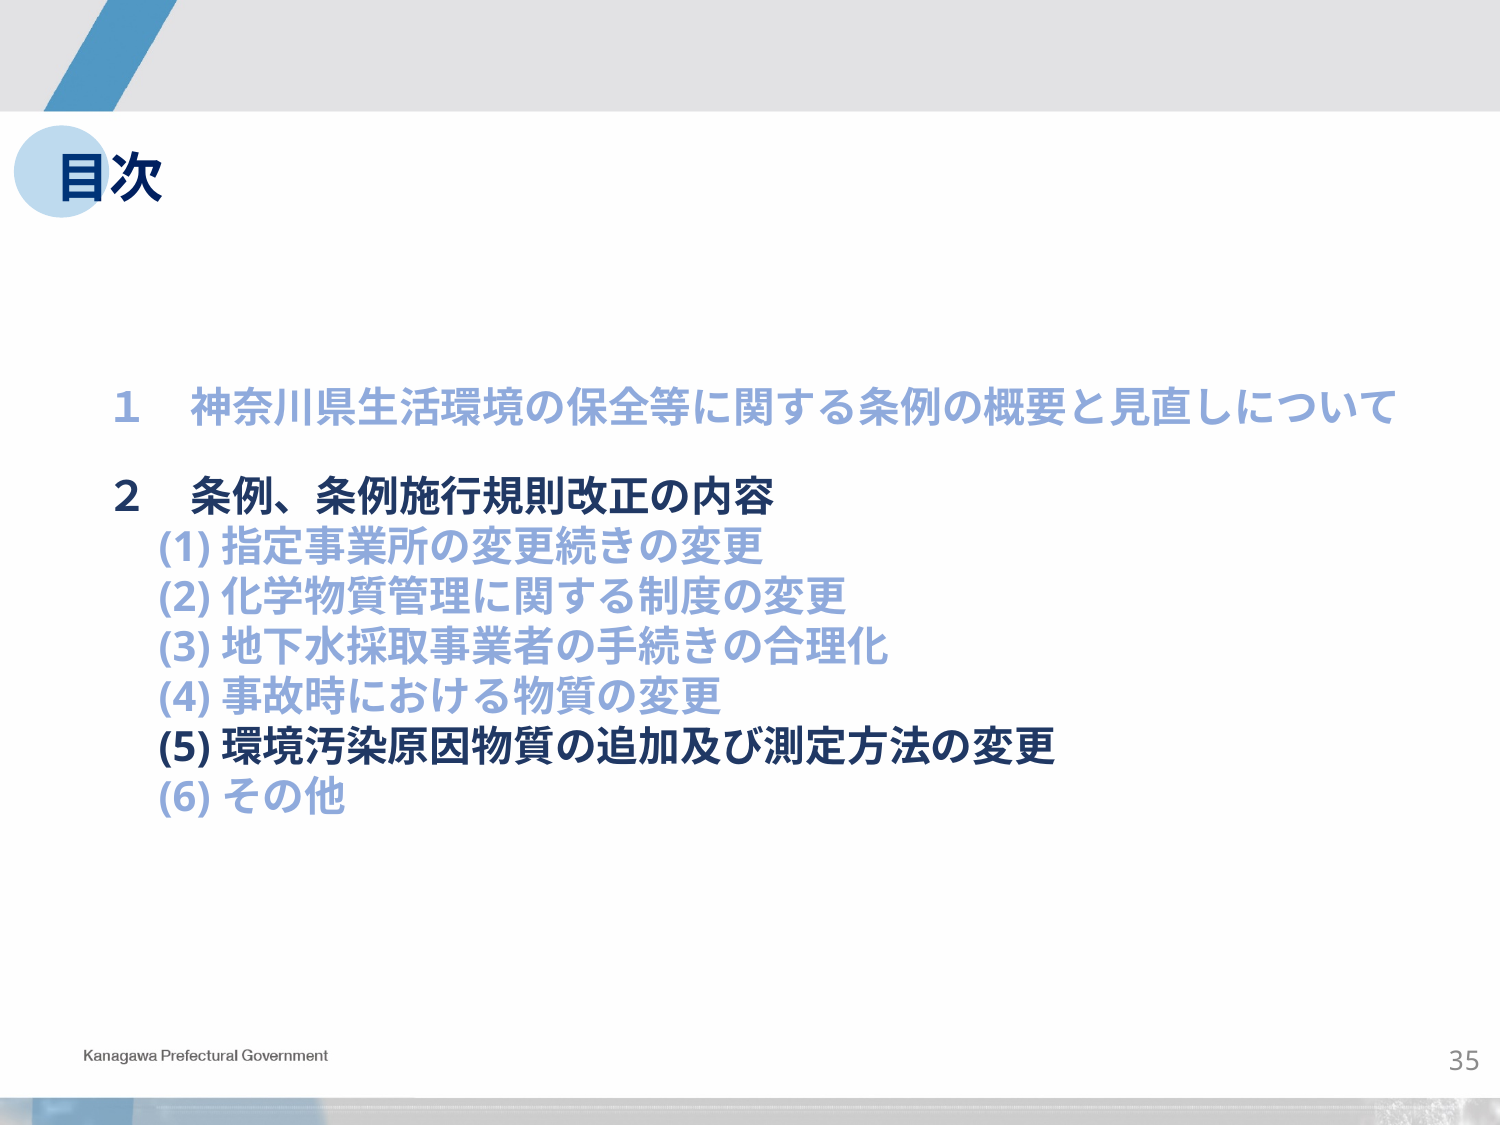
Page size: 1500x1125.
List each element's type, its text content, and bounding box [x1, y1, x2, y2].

text_box [12, 124, 111, 219]
picture [0, 0, 1500, 1125]
slide_number 34 [1158, 1031, 1496, 1092]
text_box ２ 条例、条例施行規則改正の内容 (1)指定事業所の変更続きの変更 (2)化学物質管理に関する制度の変更 (3)地下水採取事業者の手続きの合理化 (4)事故時における物質の変更 (5)環境汚染原因物質の追加及び測定方法の変更 (6)その他 [92, 462, 1458, 828]
text_box 目次 [81, 135, 1230, 216]
text_box １ 神奈川県生活環境の保全等に関する条例の概要と見直しについて [92, 373, 1464, 439]
